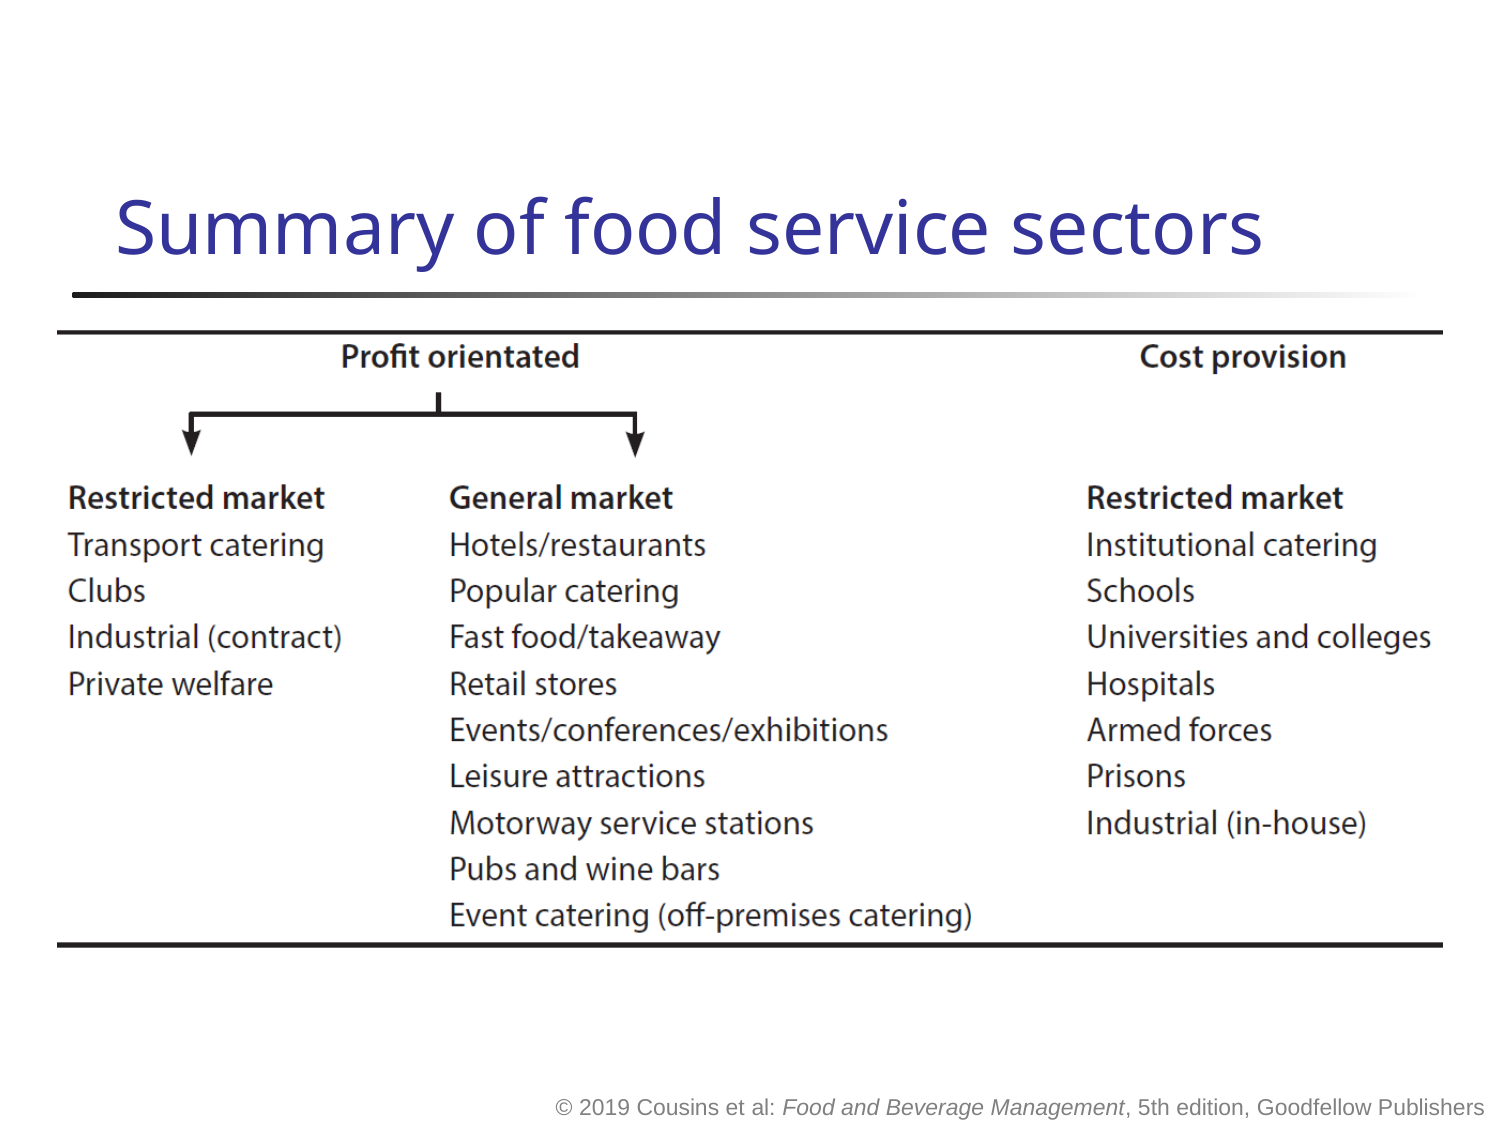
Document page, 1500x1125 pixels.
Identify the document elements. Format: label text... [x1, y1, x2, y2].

title Summary of food service sectors [100, 90, 1379, 278]
picture [57, 325, 1443, 952]
